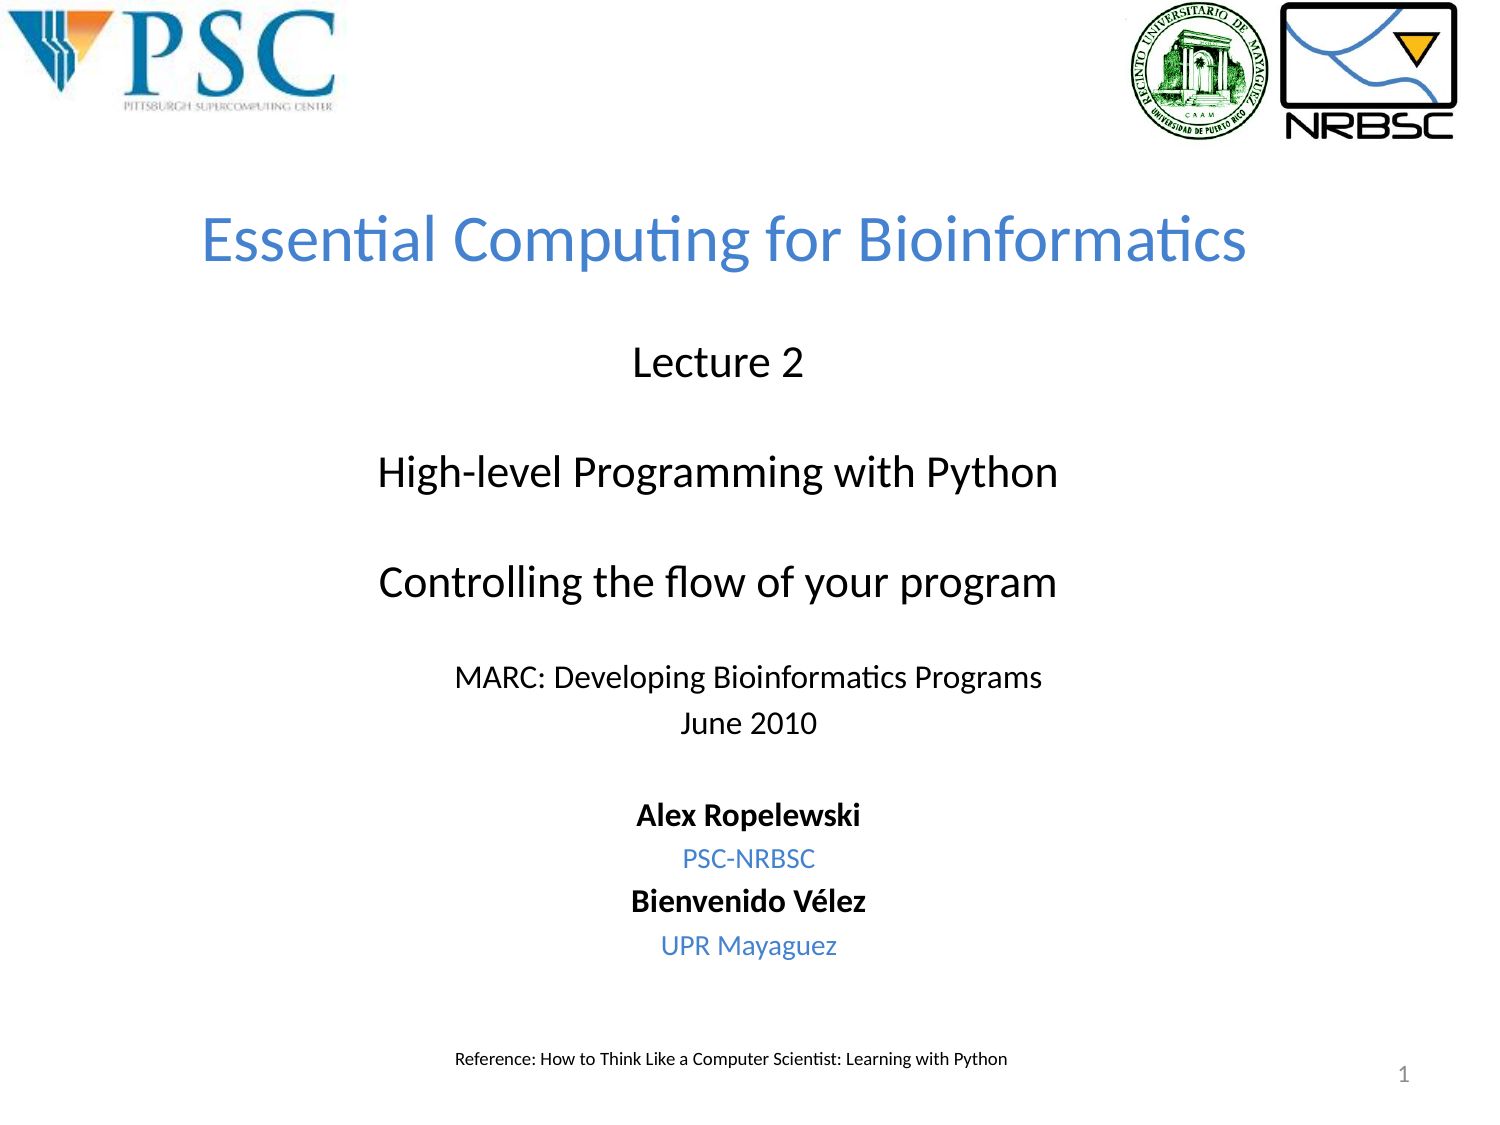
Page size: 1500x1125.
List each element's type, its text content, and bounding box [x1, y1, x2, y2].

picture [1125, 0, 1463, 150]
text_box Lecture 2 High-level Programming with Python Controlling the flow of your program [274, 324, 1163, 614]
title Essential Computing for Bioinformatics [50, 187, 1400, 350]
picture [0, 0, 347, 127]
slide_number 1 [1074, 1042, 1425, 1103]
subtitle MARC: Developing Bioinformatics Programs June 2010 Alex Ropelewski PSC-NRBSC Bienvenido Vélez UPR Mayaguez Reference: How to Think Like a Computer Scientist: Learning with Python [112, 650, 1350, 1075]
